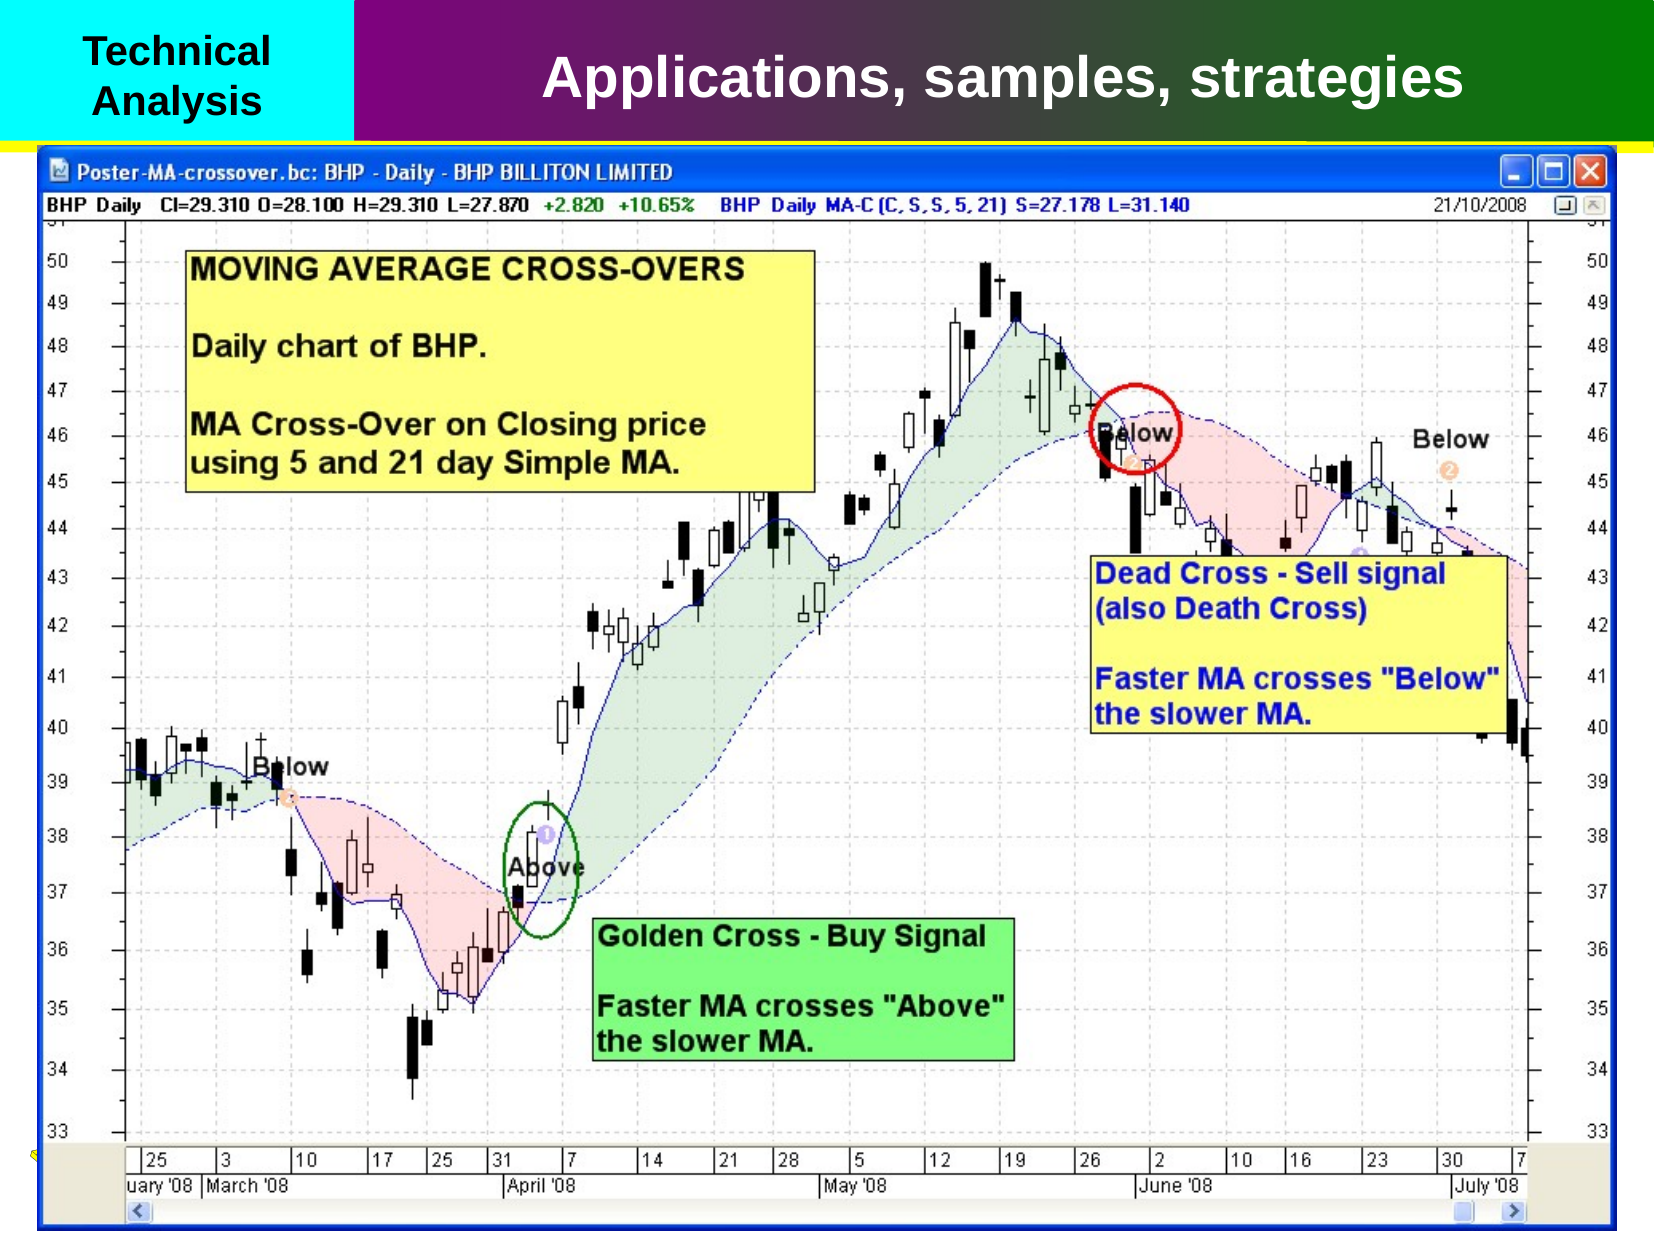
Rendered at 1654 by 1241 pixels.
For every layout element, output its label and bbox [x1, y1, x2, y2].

picture [30, 145, 1617, 1231]
